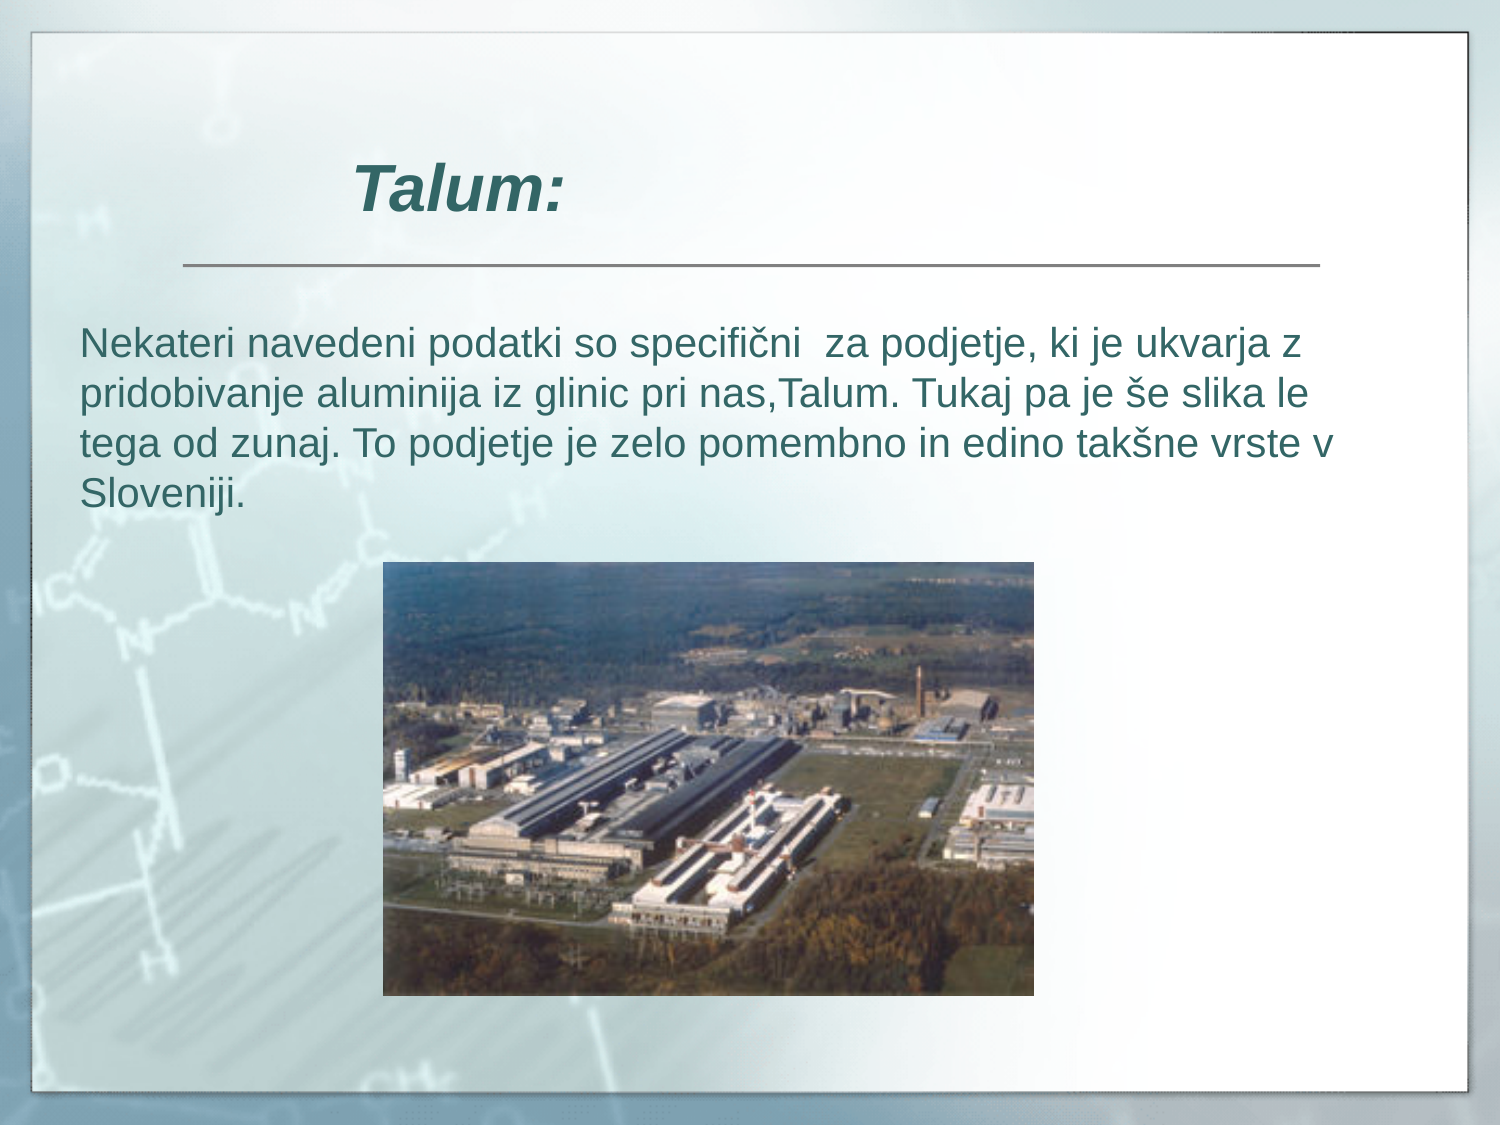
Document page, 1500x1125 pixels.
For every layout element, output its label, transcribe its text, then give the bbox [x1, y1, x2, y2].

picture [0, 0, 1500, 1125]
text_box Nekateri navedeni podatki so specifični za podjetje, ki je ukvarja z pridobivanje aluminija iz glinic pri nas,Talum. Tukaj pa je še slika le tega od zunaj. To podjetje je zelo pomembno in edino takšne vrste v Sloveniji. [64, 290, 1376, 523]
text_box Talum: [336, 137, 1034, 233]
